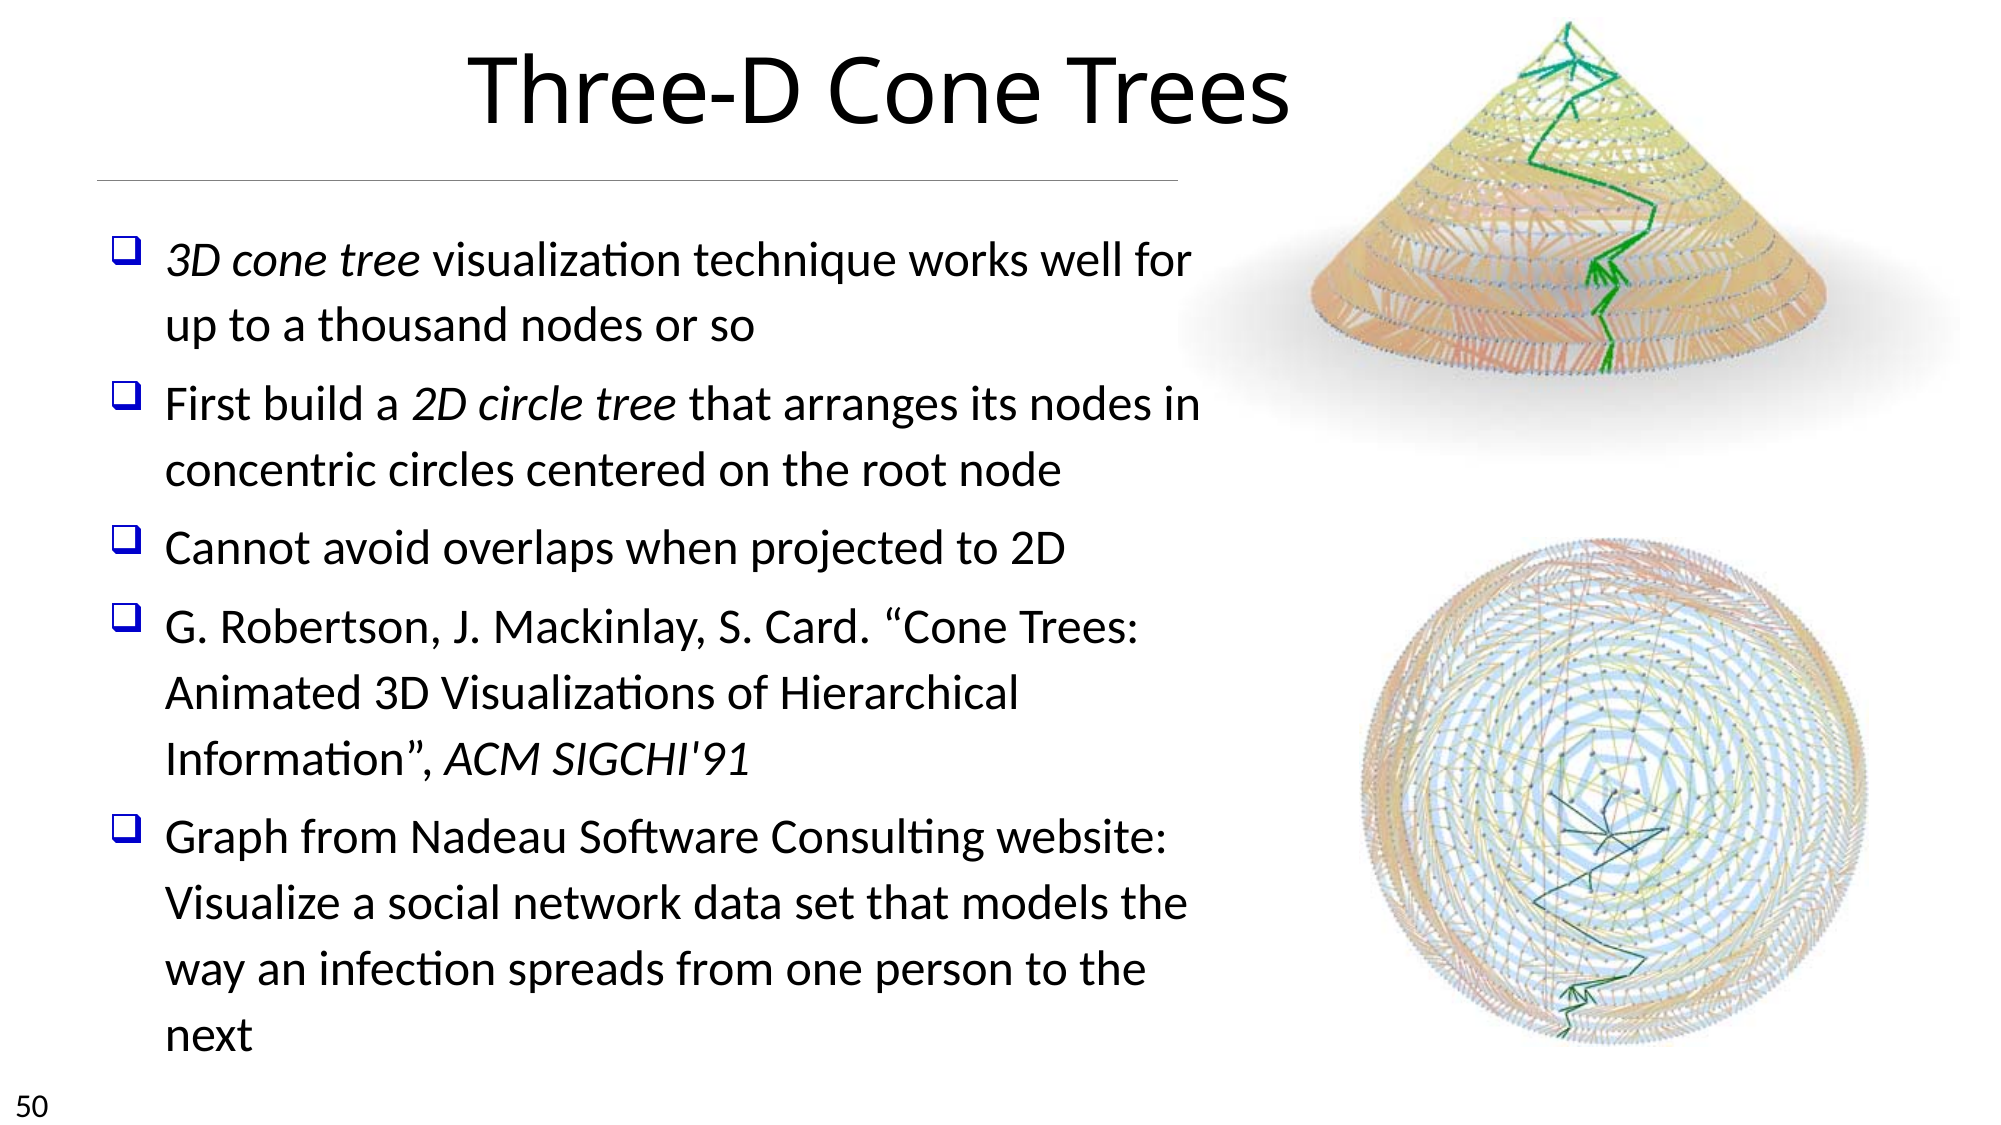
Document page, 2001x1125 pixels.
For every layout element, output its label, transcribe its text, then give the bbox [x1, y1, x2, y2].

list 3D cone tree visualization technique works well for up to a thousand nodes or so First build a 2D circle tree that arranges its nodes in concentric circles centered on the root node Cannot avoid overlaps when projected to 2D G. Robertson, J. Mackinlay, S. Card. “Cone Trees: Animated 3D Visualizations of Hierarchical Information”, ACM SIGCHI'91 Graph from Nadeau Software Consulting website: Visualize a social network data set that models the way an infection spreads from one person to the next [93, 212, 1236, 1063]
picture [1177, 16, 1960, 468]
picture [1358, 536, 1870, 1048]
title Three-D Cone Trees [271, 17, 1176, 150]
